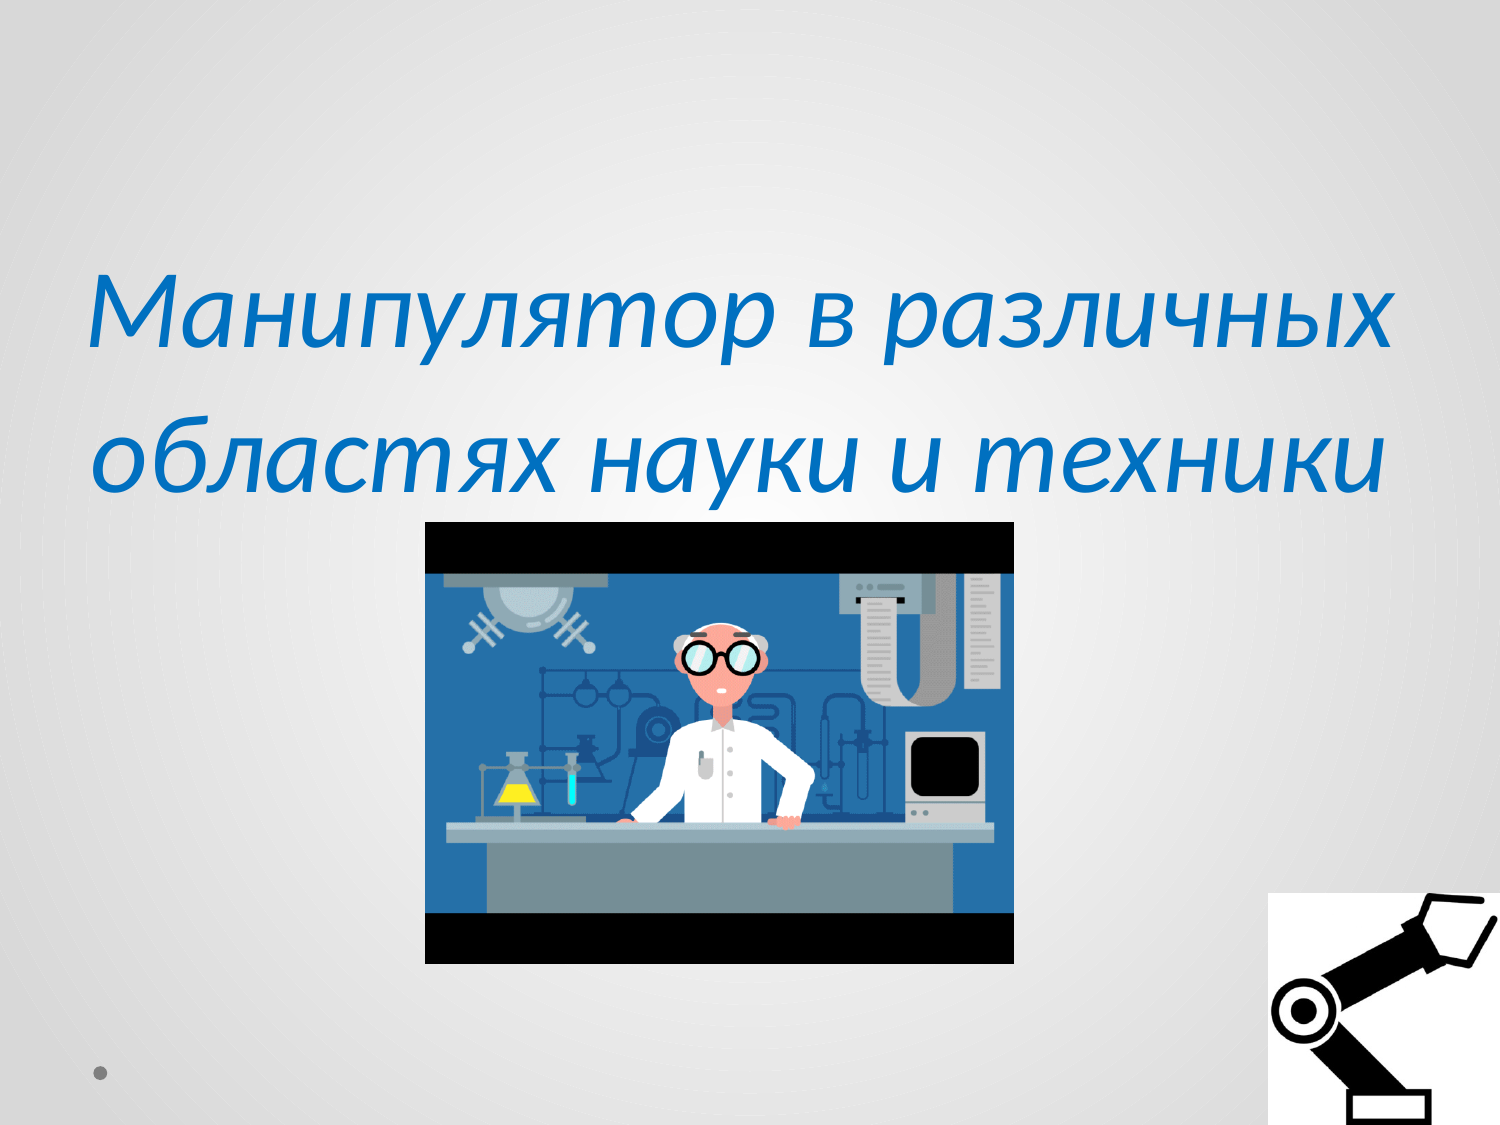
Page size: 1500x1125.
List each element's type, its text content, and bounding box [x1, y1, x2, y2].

picture [424, 522, 1014, 965]
picture [1267, 892, 1500, 1125]
title Манипулятор в различных областях науки и техники [64, 290, 1415, 523]
